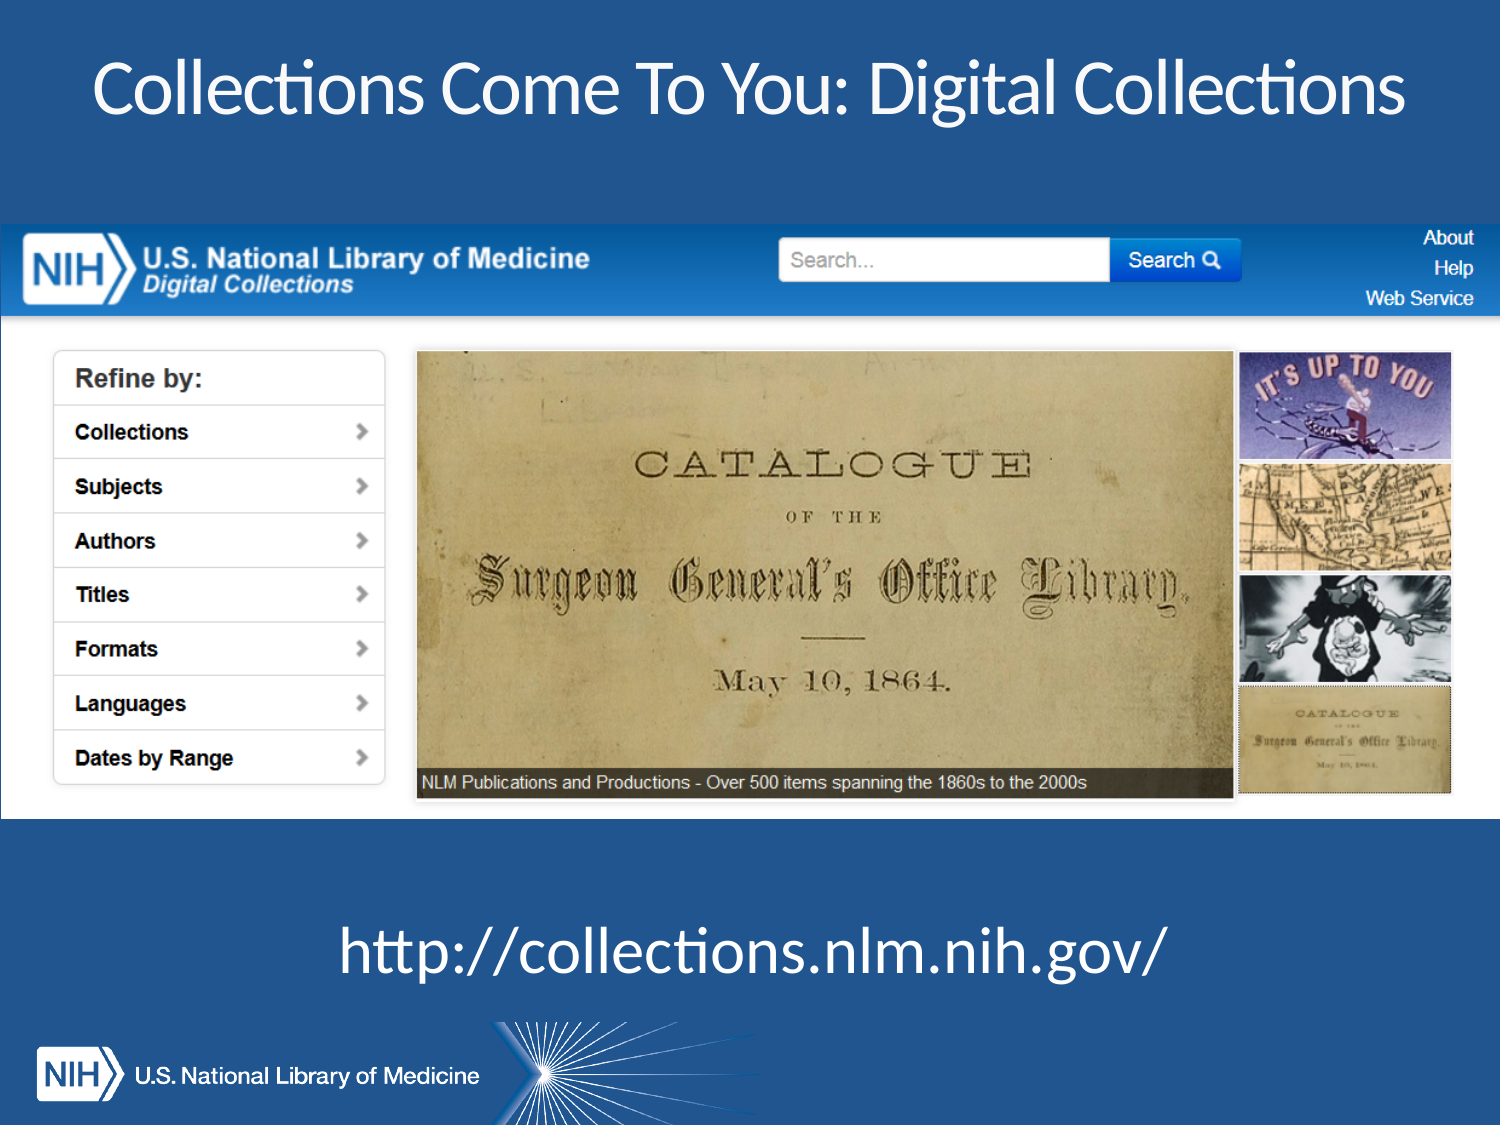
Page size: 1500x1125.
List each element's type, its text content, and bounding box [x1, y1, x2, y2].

picture [0, 224, 1500, 819]
title Collections Come To You: Digital Collections [74, 24, 1425, 138]
picture [0, 1022, 763, 1125]
text_box http://collections.nlm.nih.gov/ [323, 899, 1184, 995]
